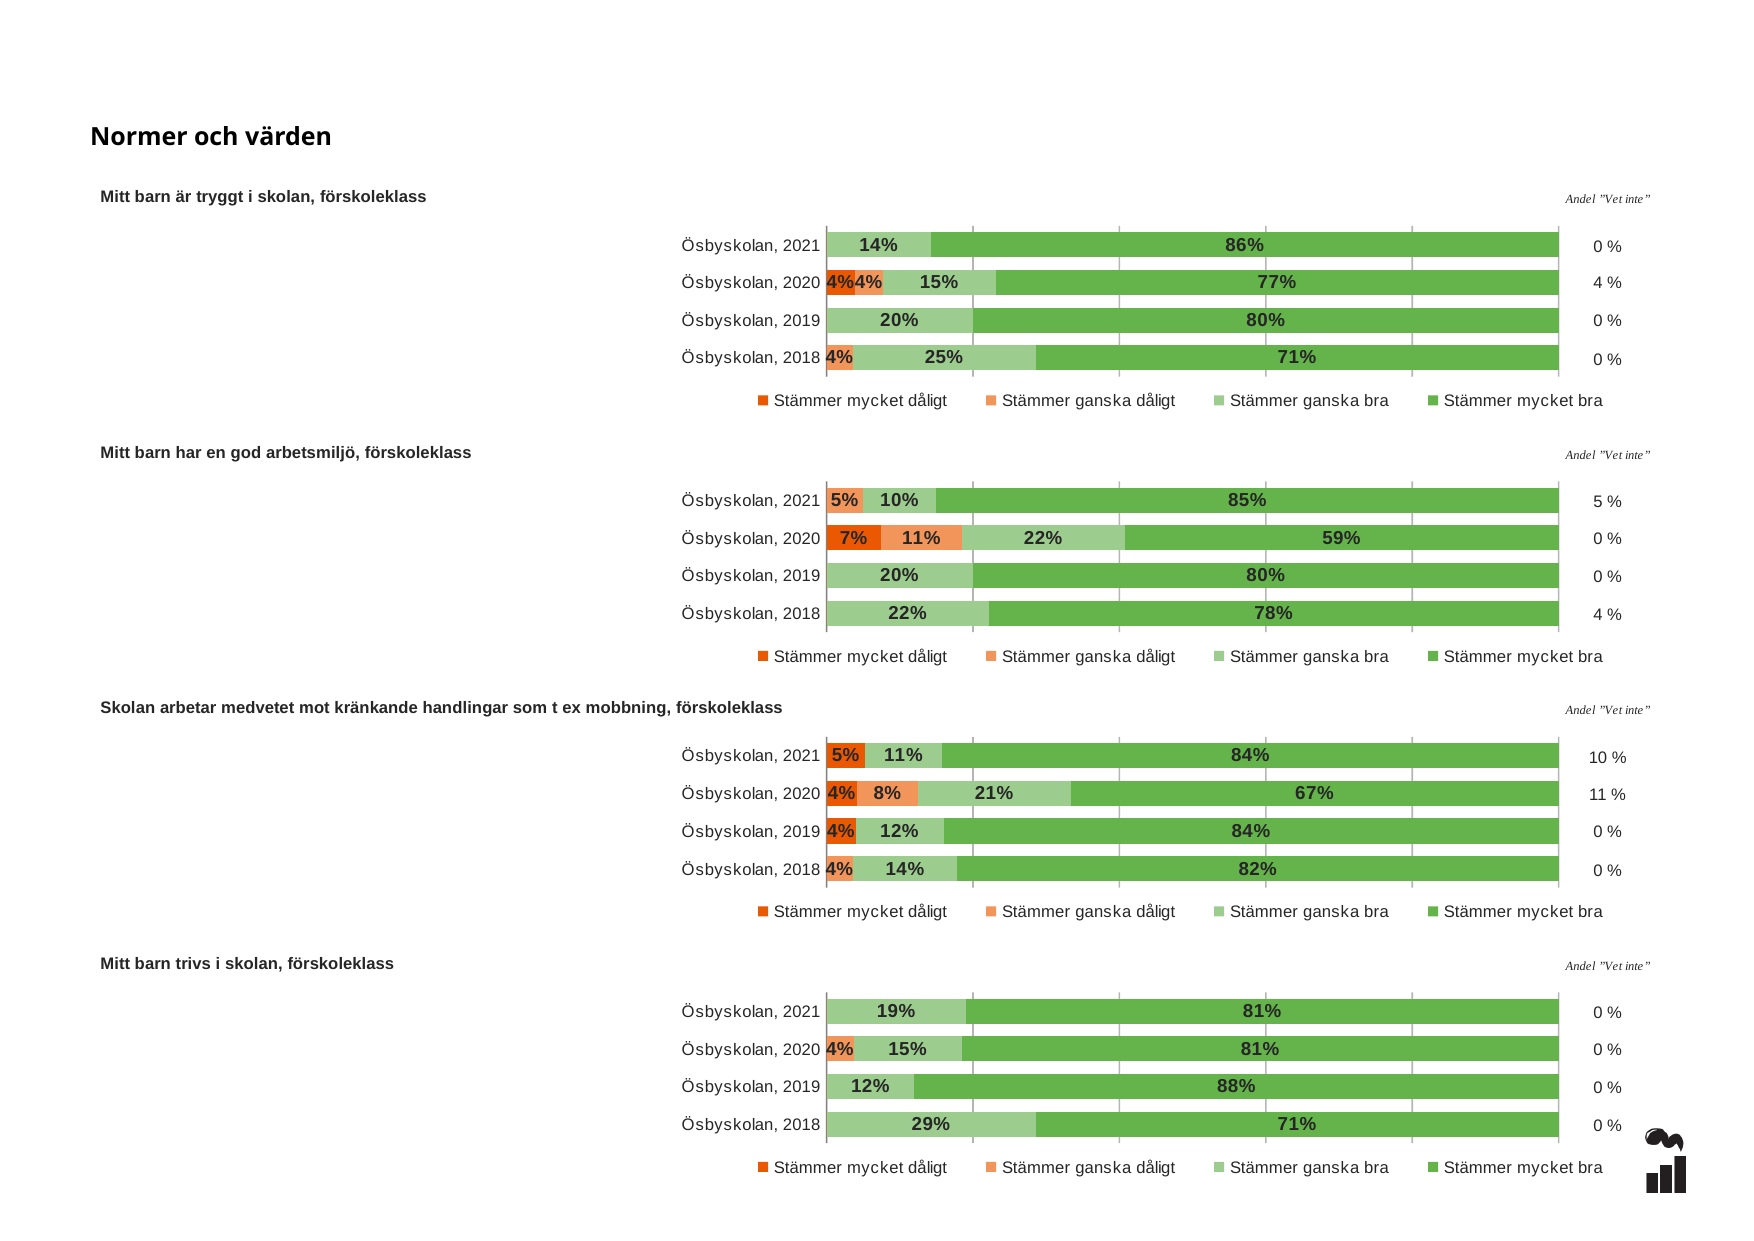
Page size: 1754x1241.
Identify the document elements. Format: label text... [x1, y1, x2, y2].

chart [75, 951, 1669, 1190]
chart [75, 440, 1669, 679]
chart [75, 696, 1669, 935]
text_box Normer och värden [75, 113, 819, 158]
chart [75, 185, 1669, 424]
